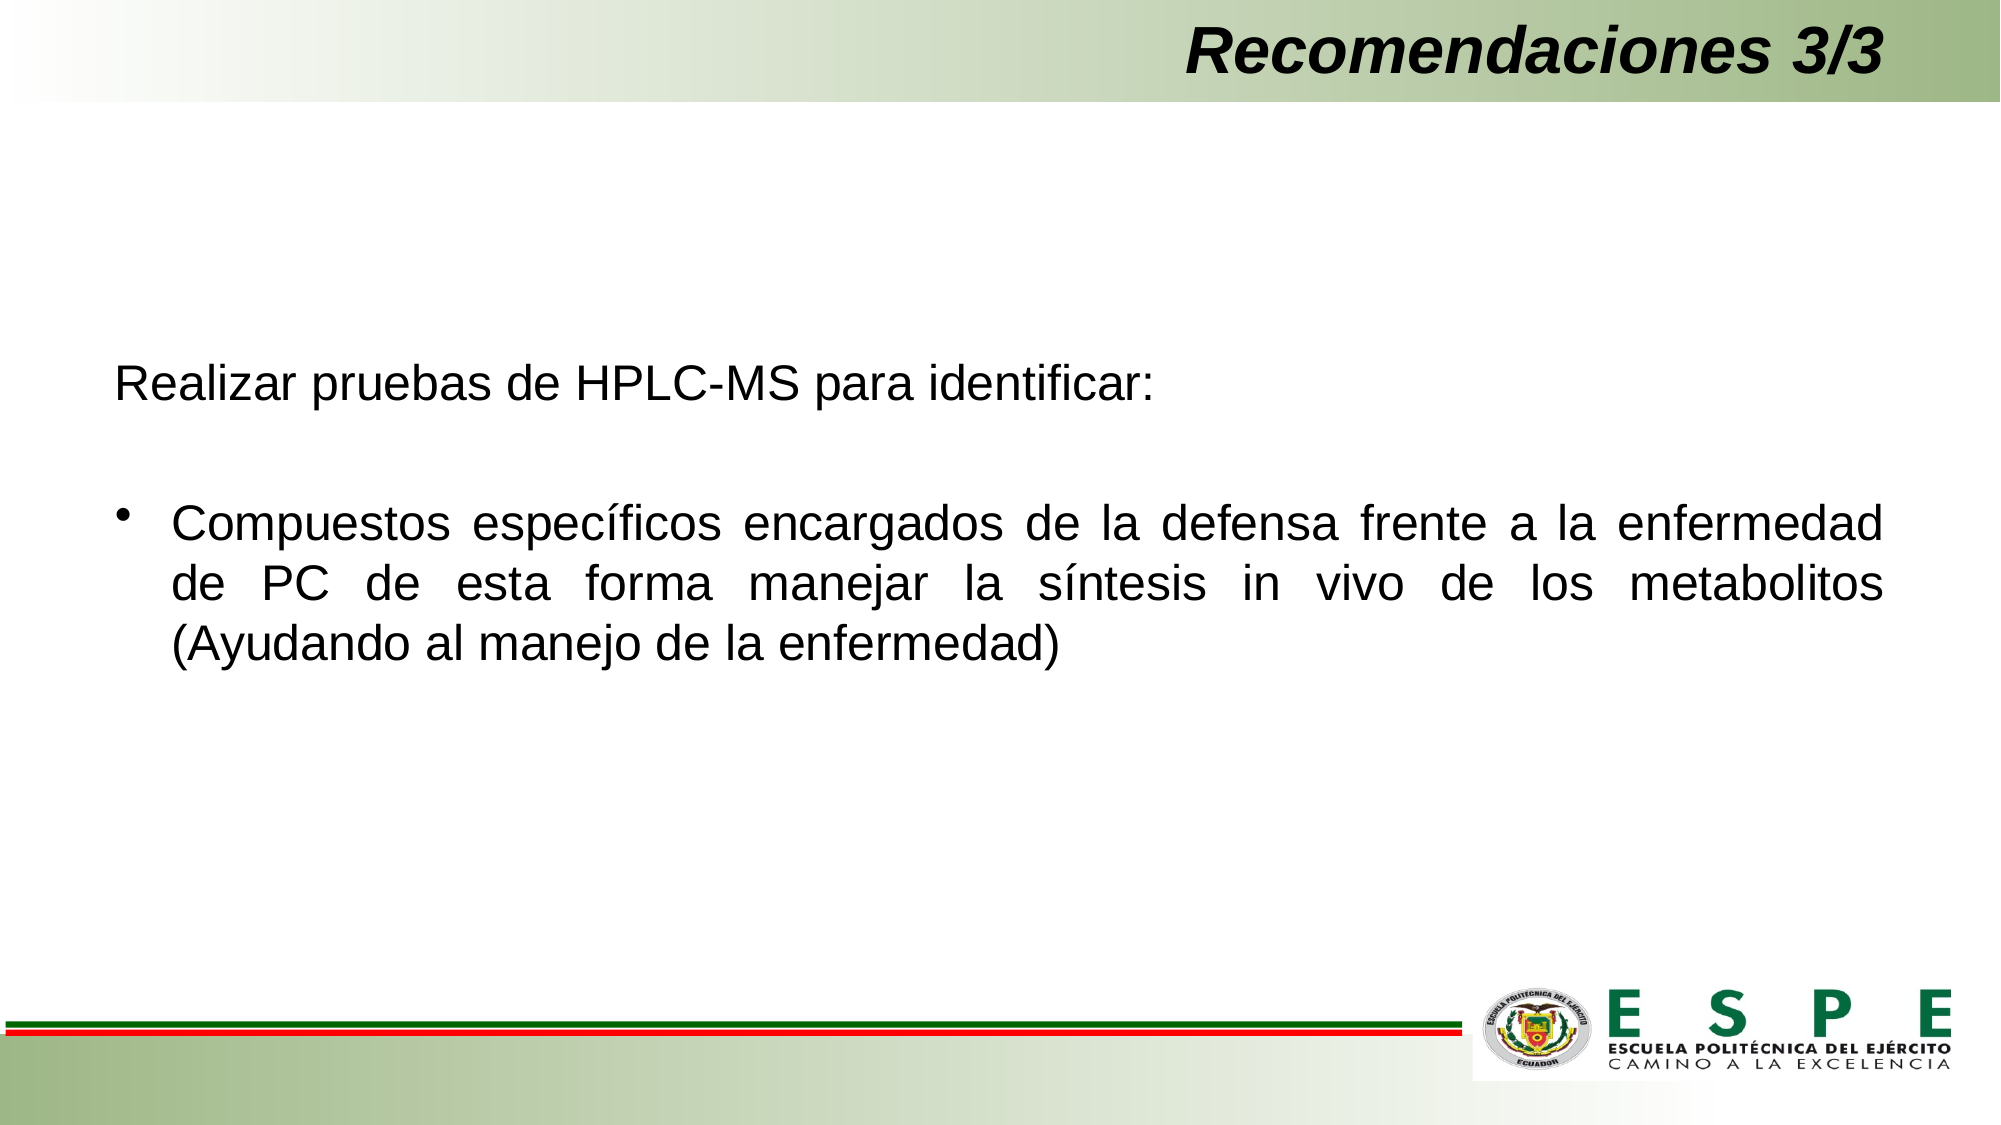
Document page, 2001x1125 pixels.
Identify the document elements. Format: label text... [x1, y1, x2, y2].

picture [1472, 976, 1977, 1081]
list Realizar pruebas de HPLC-MS para identificar: Compuestos específicos encargados de la defensa frente a la enfermedad de PC de esta forma manejar la síntesis in vivo de los metabolitos (Ayudando al manejo de la enfermedad) [99, 273, 1900, 907]
title Recomendaciones 3/3 [99, 0, 1900, 188]
